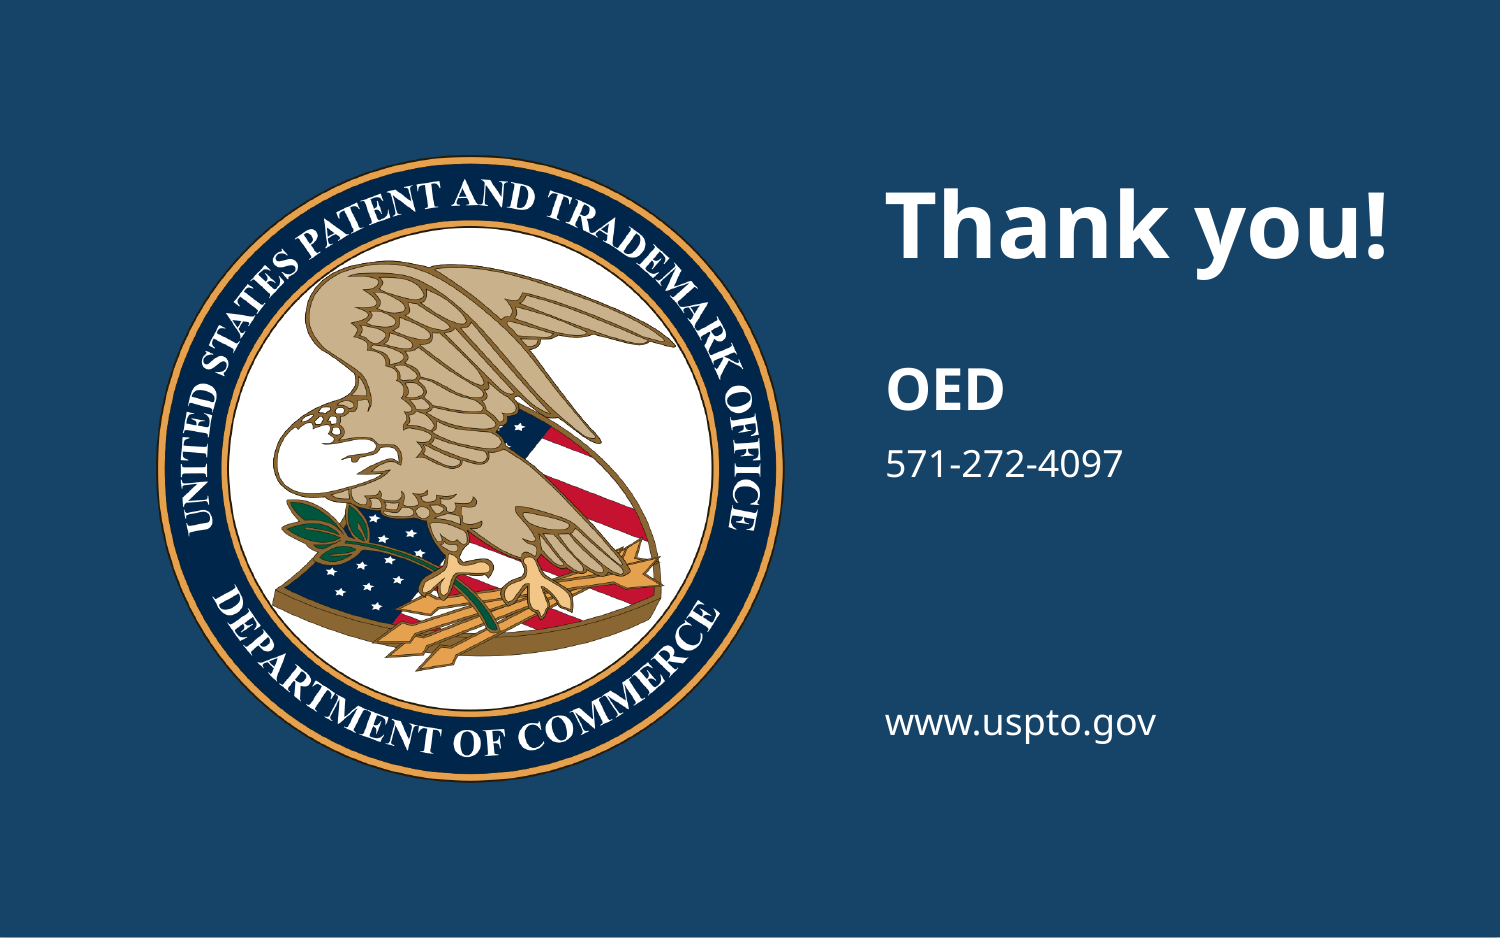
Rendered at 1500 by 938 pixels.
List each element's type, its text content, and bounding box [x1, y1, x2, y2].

list OED [870, 345, 1332, 431]
list 571-272-4097 [870, 432, 1332, 518]
picture [151, 150, 789, 787]
